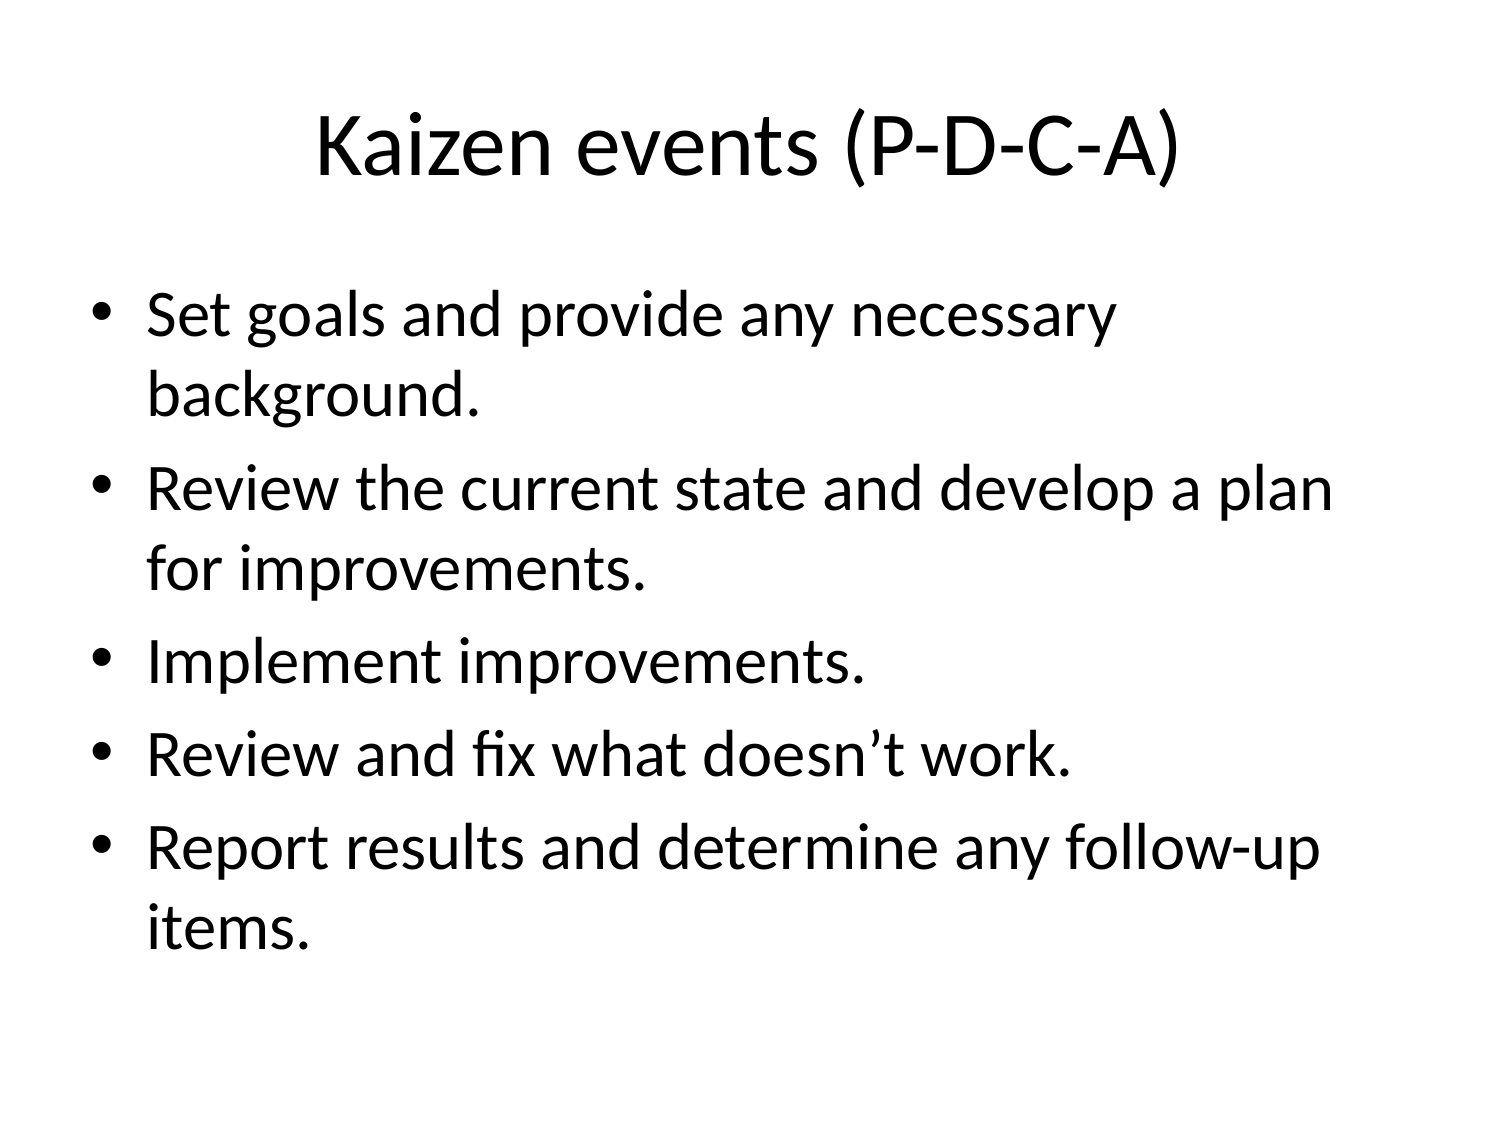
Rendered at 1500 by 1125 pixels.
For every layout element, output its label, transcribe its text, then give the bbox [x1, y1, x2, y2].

title Kaizen events (P-D-C-A) [75, 45, 1425, 233]
list Set goals and provide any necessary background. Review the current state and develop a plan for improvements. Implement improvements. Review and fix what doesn’t work. Report results and determine any follow-up items. [75, 262, 1425, 1005]
